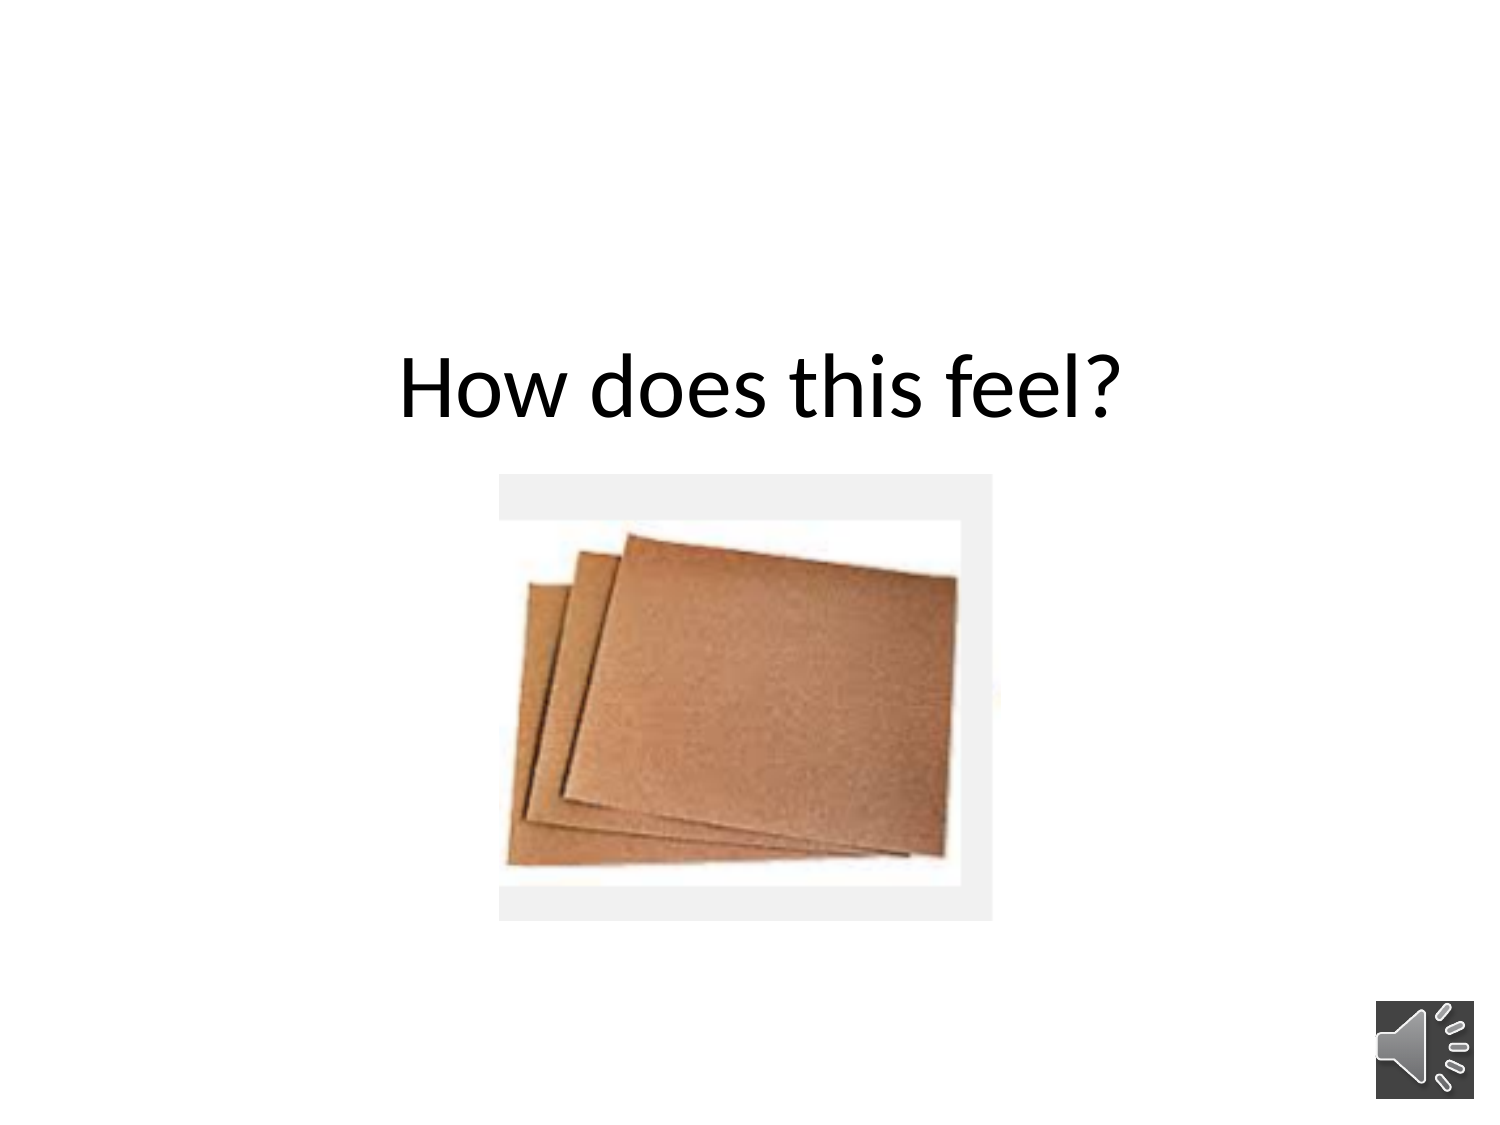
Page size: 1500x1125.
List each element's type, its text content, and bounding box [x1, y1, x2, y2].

title How does this feel? [87, 287, 1438, 475]
picture [1374, 999, 1476, 1101]
picture [499, 474, 1001, 922]
